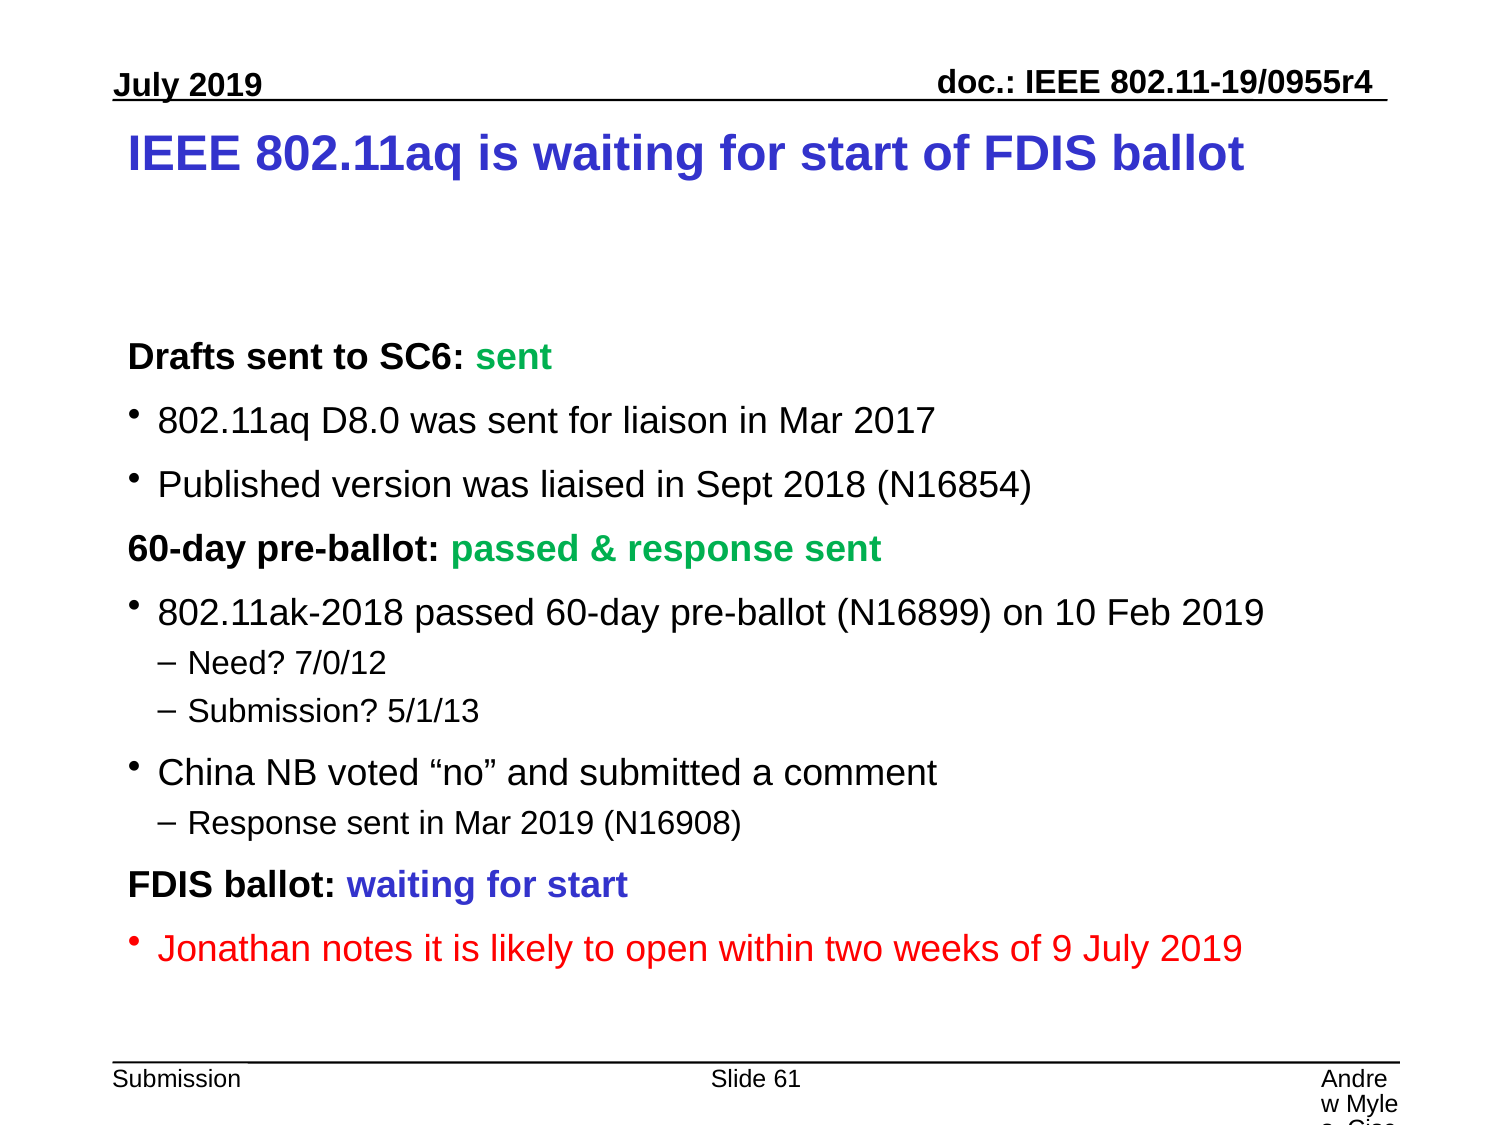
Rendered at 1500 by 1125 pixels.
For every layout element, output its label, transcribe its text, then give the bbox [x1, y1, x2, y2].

slide_number Slide 61 [709, 1061, 803, 1093]
title IEEE 802.11aq is waiting for start of FDIS ballot [112, 112, 1388, 288]
footer Andrew Myles, Cisco [1320, 1061, 1402, 1093]
list Drafts sent to SC6: sent 802.11aq D8.0 was sent for liaison in Mar 2017 Published version was liaised in Sept 2018 (N16854) 60-day pre-ballot: passed & response sent 802.11ak-2018 passed 60-day pre-ballot (N16899) on 10 Feb 2019 Need? 7/0/12 Submission? 5/1/13 China NB voted “no” and submitted a comment Response sent in Mar 2019 (N16908) FDIS ballot: waiting for start Jonathan notes it is likely to open within two weeks of 9 July 2019 [112, 324, 1388, 1000]
